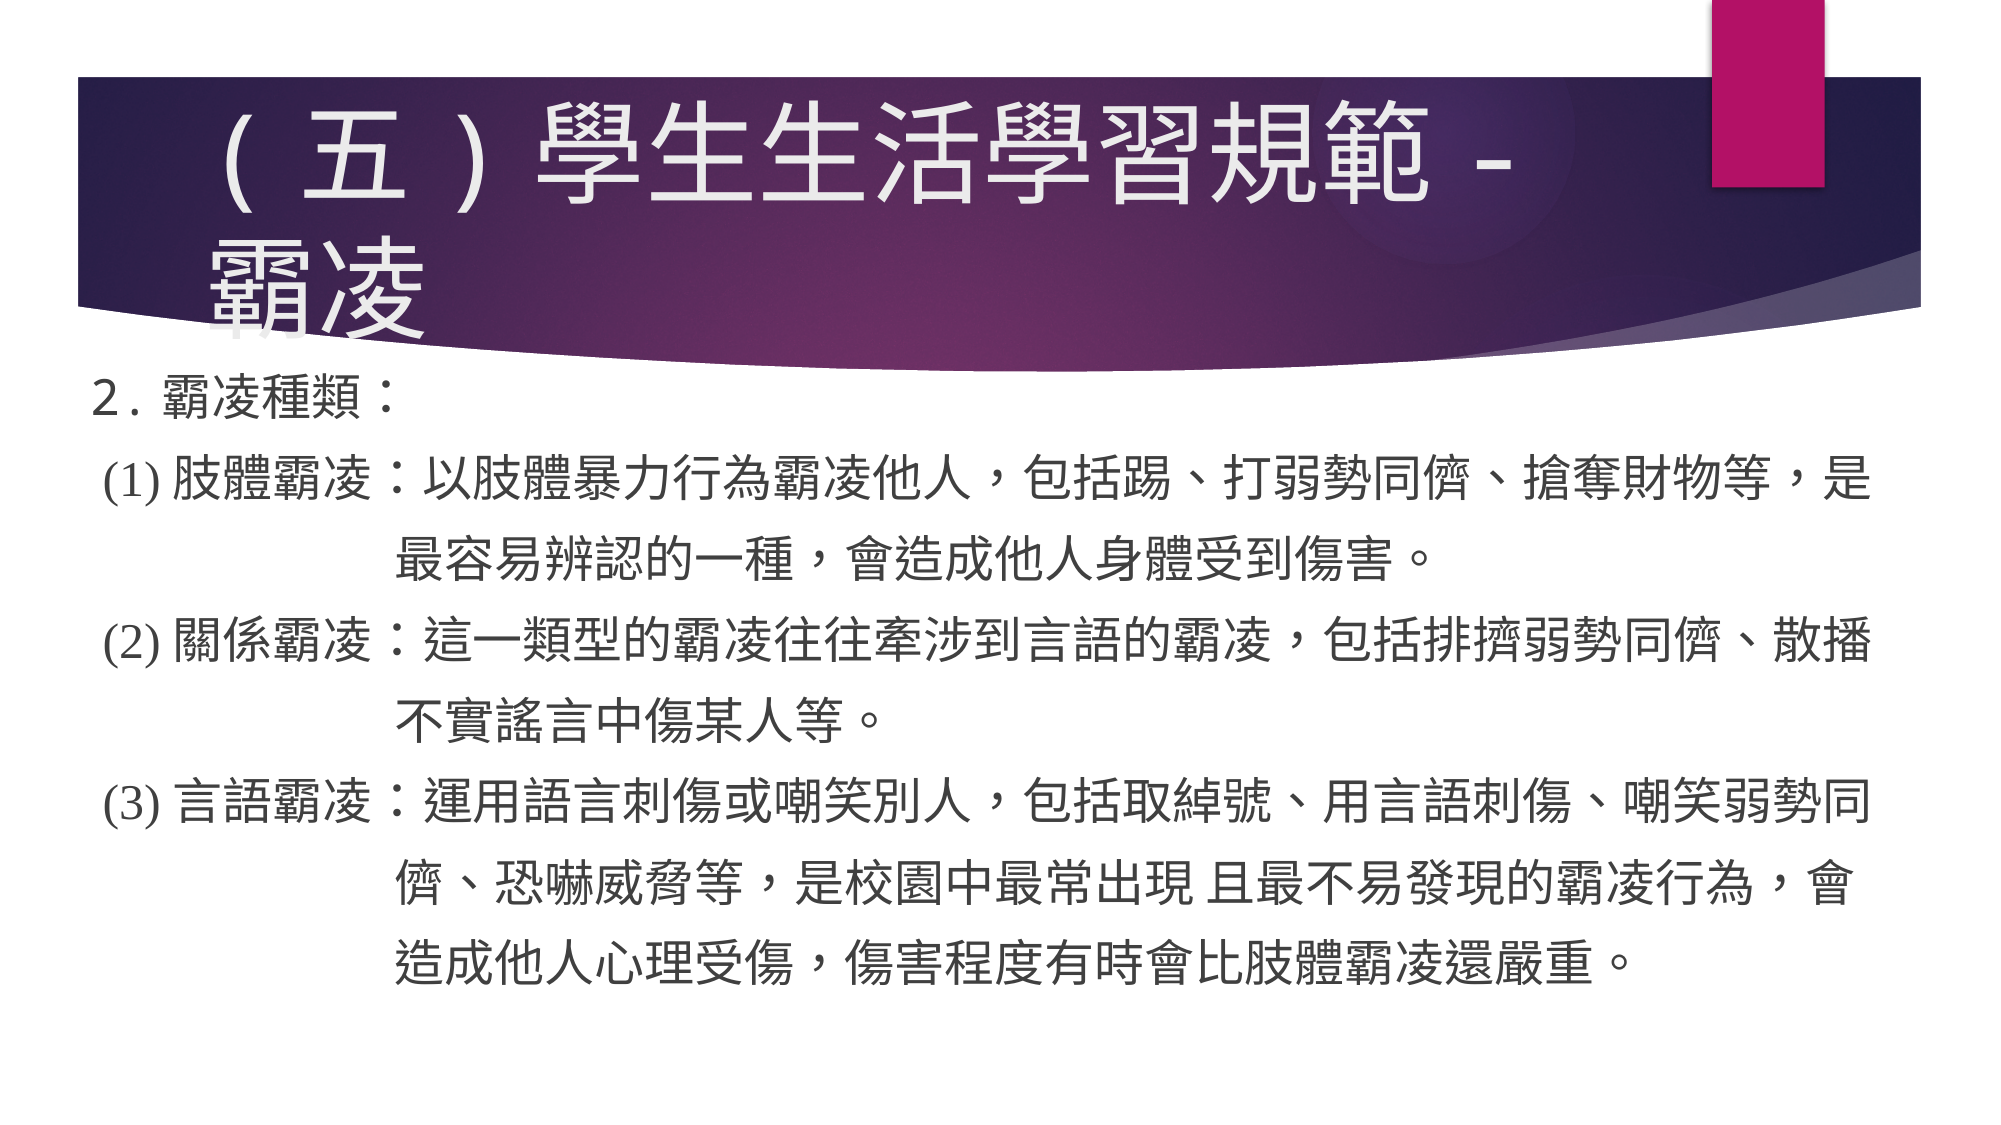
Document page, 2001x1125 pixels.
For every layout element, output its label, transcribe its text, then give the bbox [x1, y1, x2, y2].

title (五)學生生活學習規範-霸凌 [189, 159, 1627, 276]
list 2.霸凌種類： (1)肢體霸凌：以肢體暴力行為霸凌他人，包括踢、打弱勢同儕、搶奪財物等，是 最容易辨認的一種，會造成他人身體受到傷害。 (2)關係霸凌：這一類型的霸凌往往牽涉到言語的霸凌，包括排擠弱勢同儕、散播 不實謠言中傷某人等。 (3)言語霸凌：運用語言刺傷或嘲笑別人，包括取綽號、用言語刺傷、嘲笑弱勢同 儕、恐嚇威脅等，是校園中最常出現 且最不易發現的霸凌行為，會 造成他人心理受傷，傷害程度有時會比肢體霸凌還嚴重。 [74, 358, 1917, 1044]
